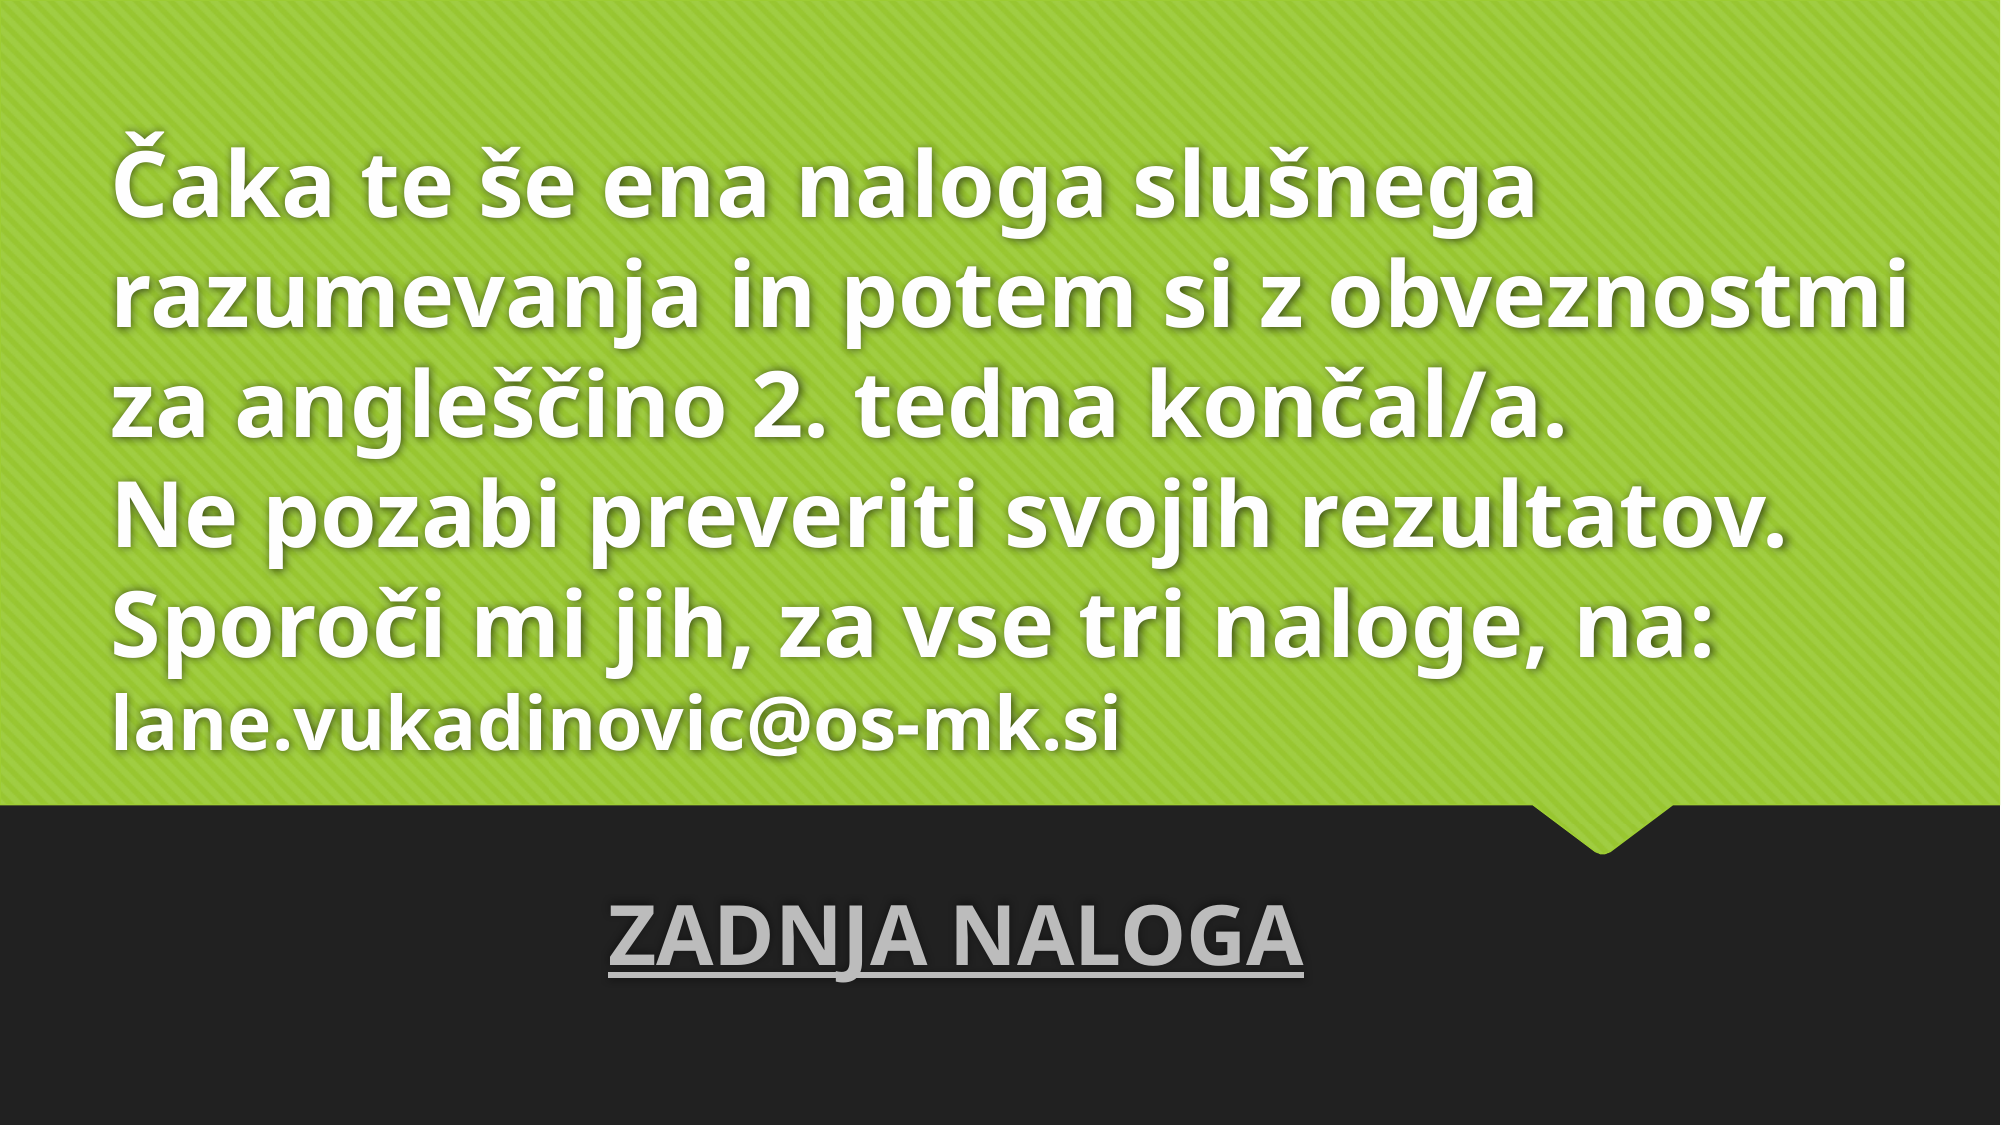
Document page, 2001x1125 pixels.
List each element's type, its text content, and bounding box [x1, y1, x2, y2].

list ZADNJA NALOGA [95, 874, 1817, 1075]
title Čaka te še ena naloga slušnega razumevanja in potem si z obveznostmi za angleščino 2. tedna končal/a. Ne pozabi preveriti svojih rezultatov. Sporoči mi jih, za vse tri naloge, na: lane.vukadinovic@os-mk.si [95, 14, 1948, 773]
